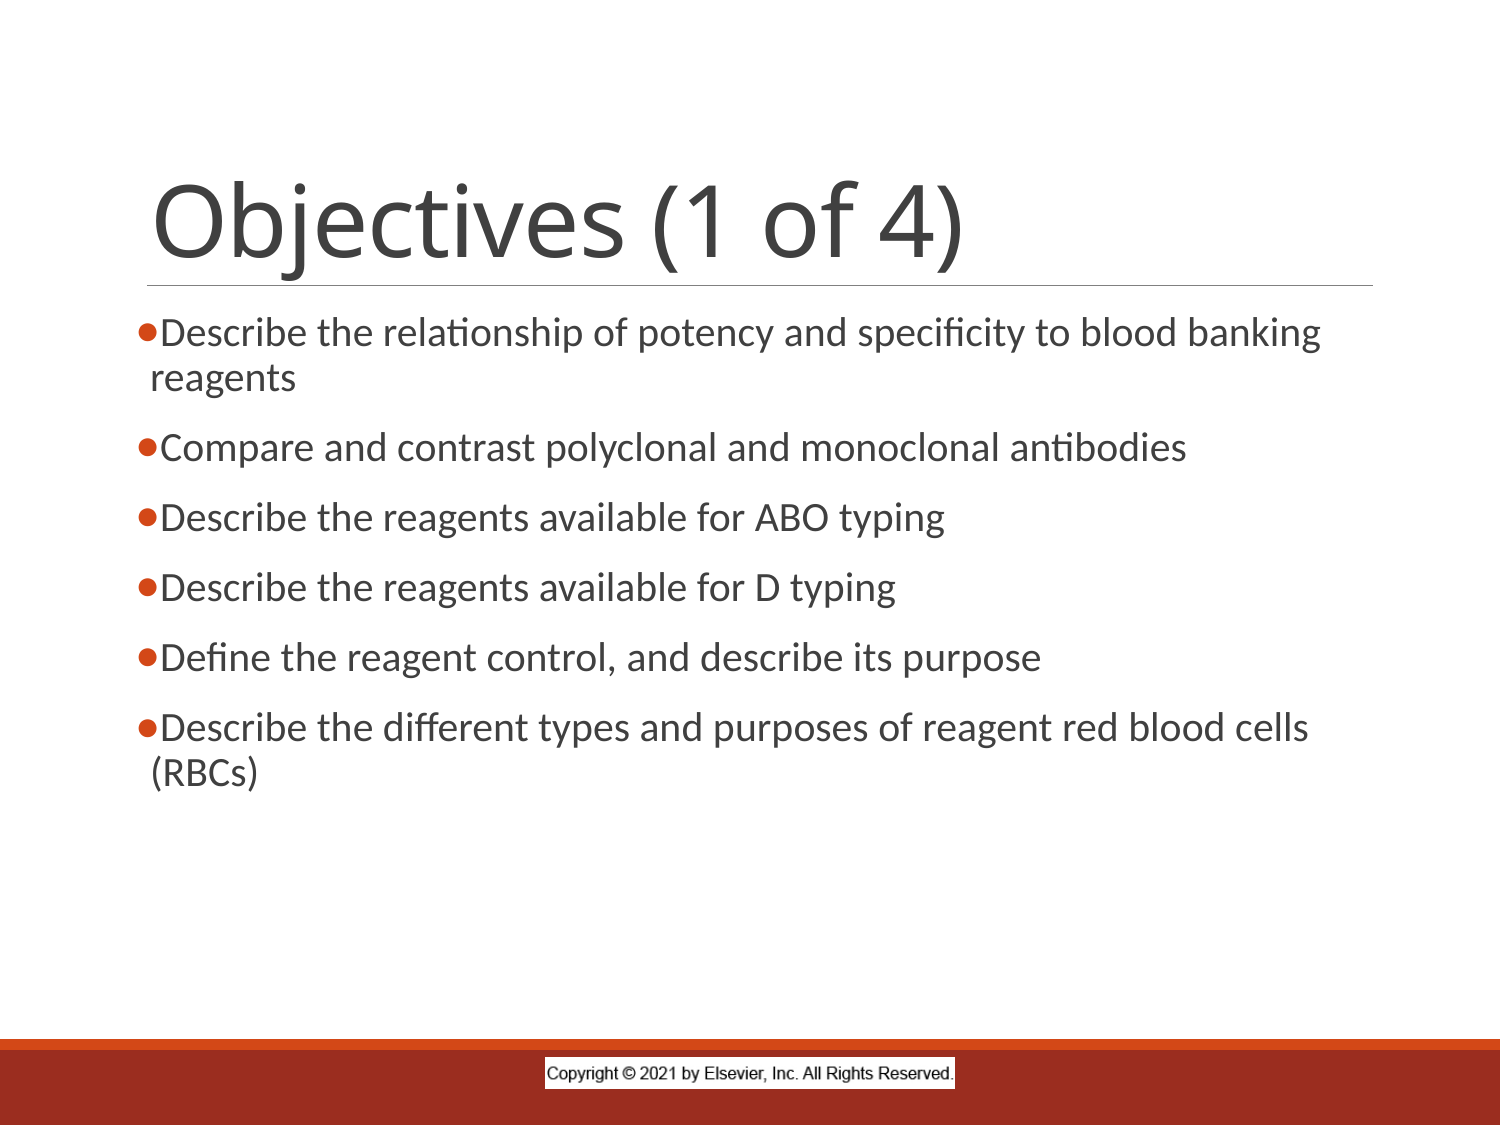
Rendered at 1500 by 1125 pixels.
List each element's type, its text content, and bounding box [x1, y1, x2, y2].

list Describe the relationship of potency and specificity to blood banking reagents Compare and contrast polyclonal and monoclonal antibodies Describe the reagents available for ABO typing Describe the reagents available for D typing Define the reagent control, and describe its purpose Describe the different types and purposes of reagent red blood cells (RBCs) [135, 302, 1373, 963]
title Objectives (1 of 4) [135, 47, 1373, 285]
picture [545, 1057, 955, 1089]
